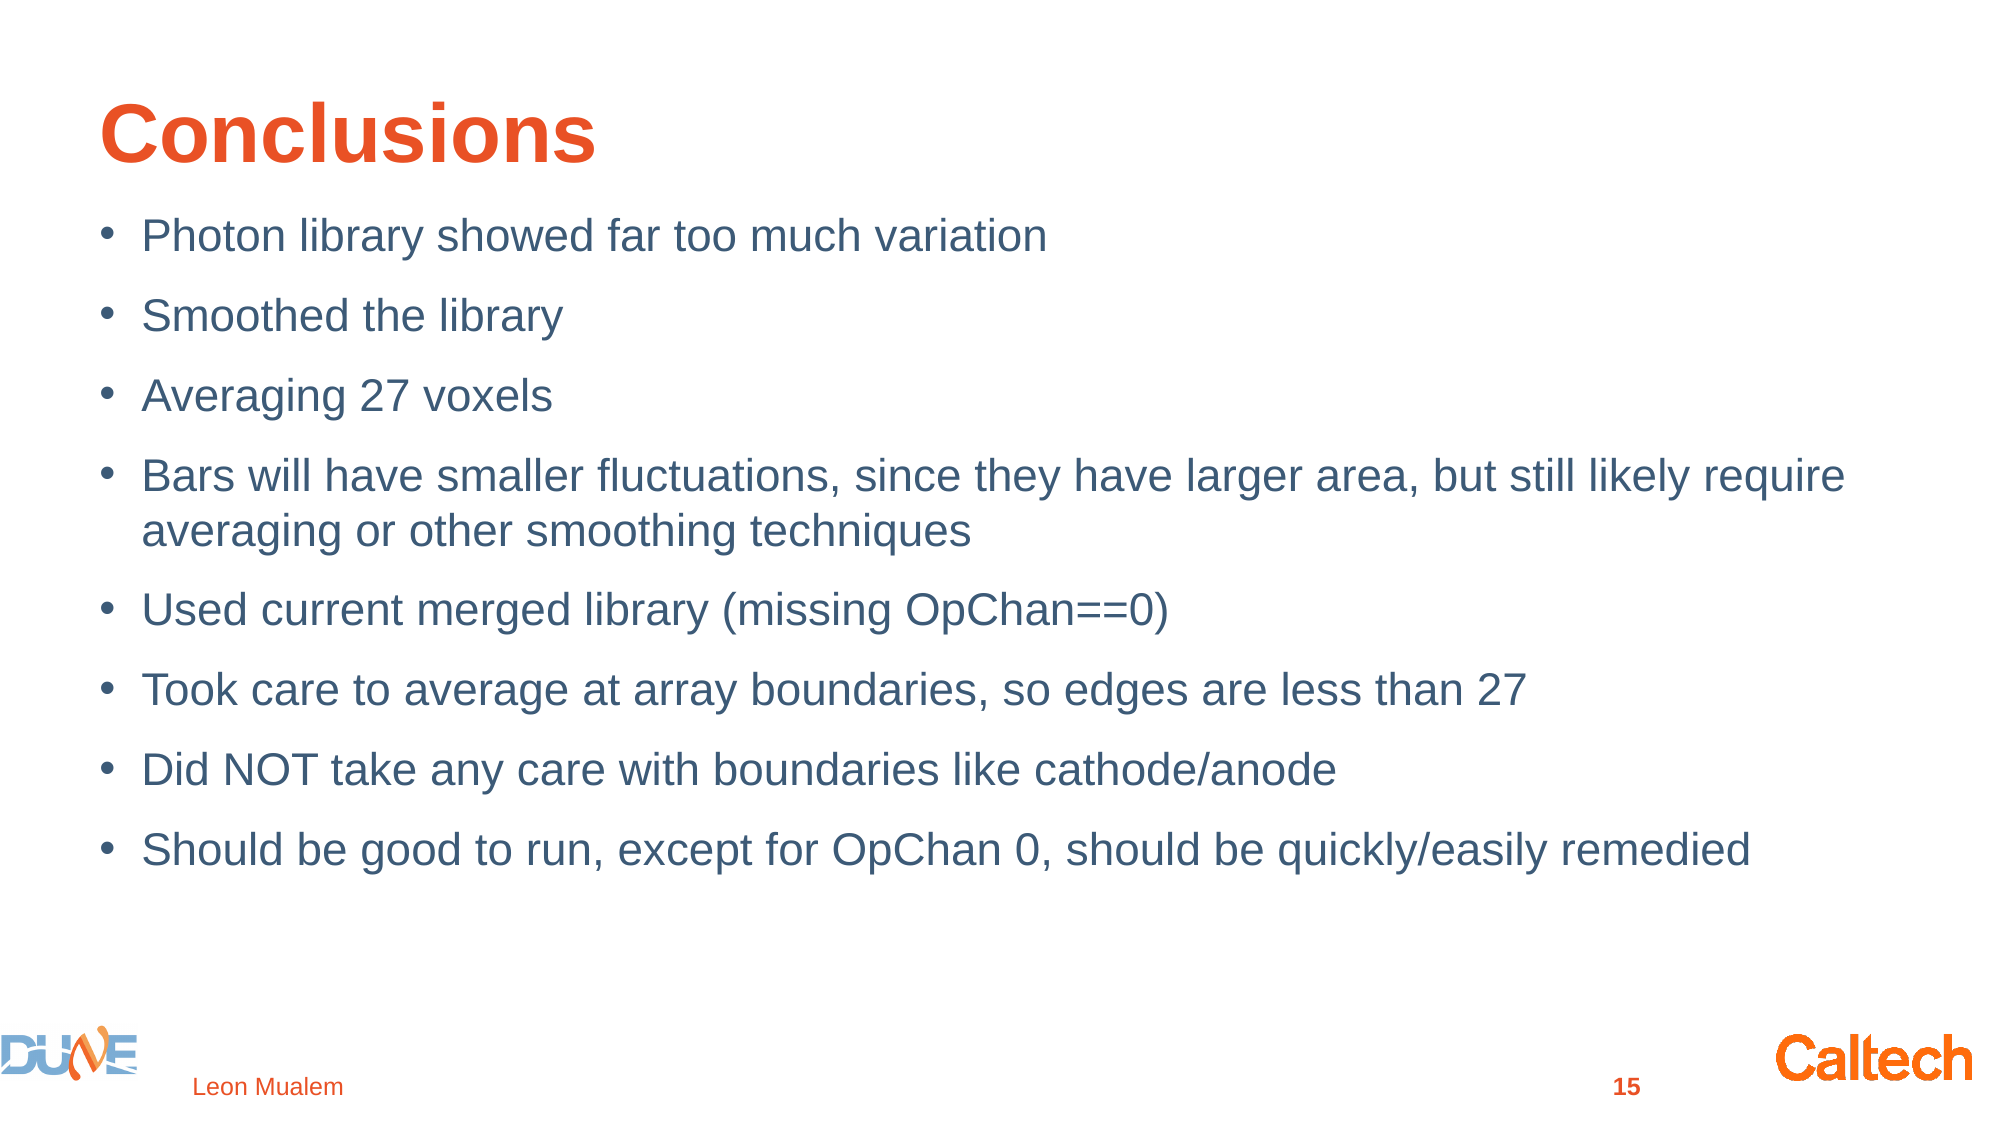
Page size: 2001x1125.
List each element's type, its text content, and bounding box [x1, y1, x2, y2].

picture [0, 1023, 138, 1081]
slide_number 15 [1580, 1074, 1674, 1101]
list Photon library showed far too much variation Smoothed the library Averaging 27 voxels Bars will have smaller fluctuations, since they have larger area, but still likely require averaging or other smoothing techniques Used current merged library (missing OpChan==0) Took care to average at array boundaries, so edges are less than 27 Did NOT take any care with boundaries like cathode/anode Should be good to run, except for OpChan 0, should be quickly/easily remedied [99, 198, 1900, 1030]
slide_number Leon Mualem [192, 1074, 411, 1101]
picture [1776, 1033, 1972, 1081]
title Conclusions [99, 75, 1900, 183]
